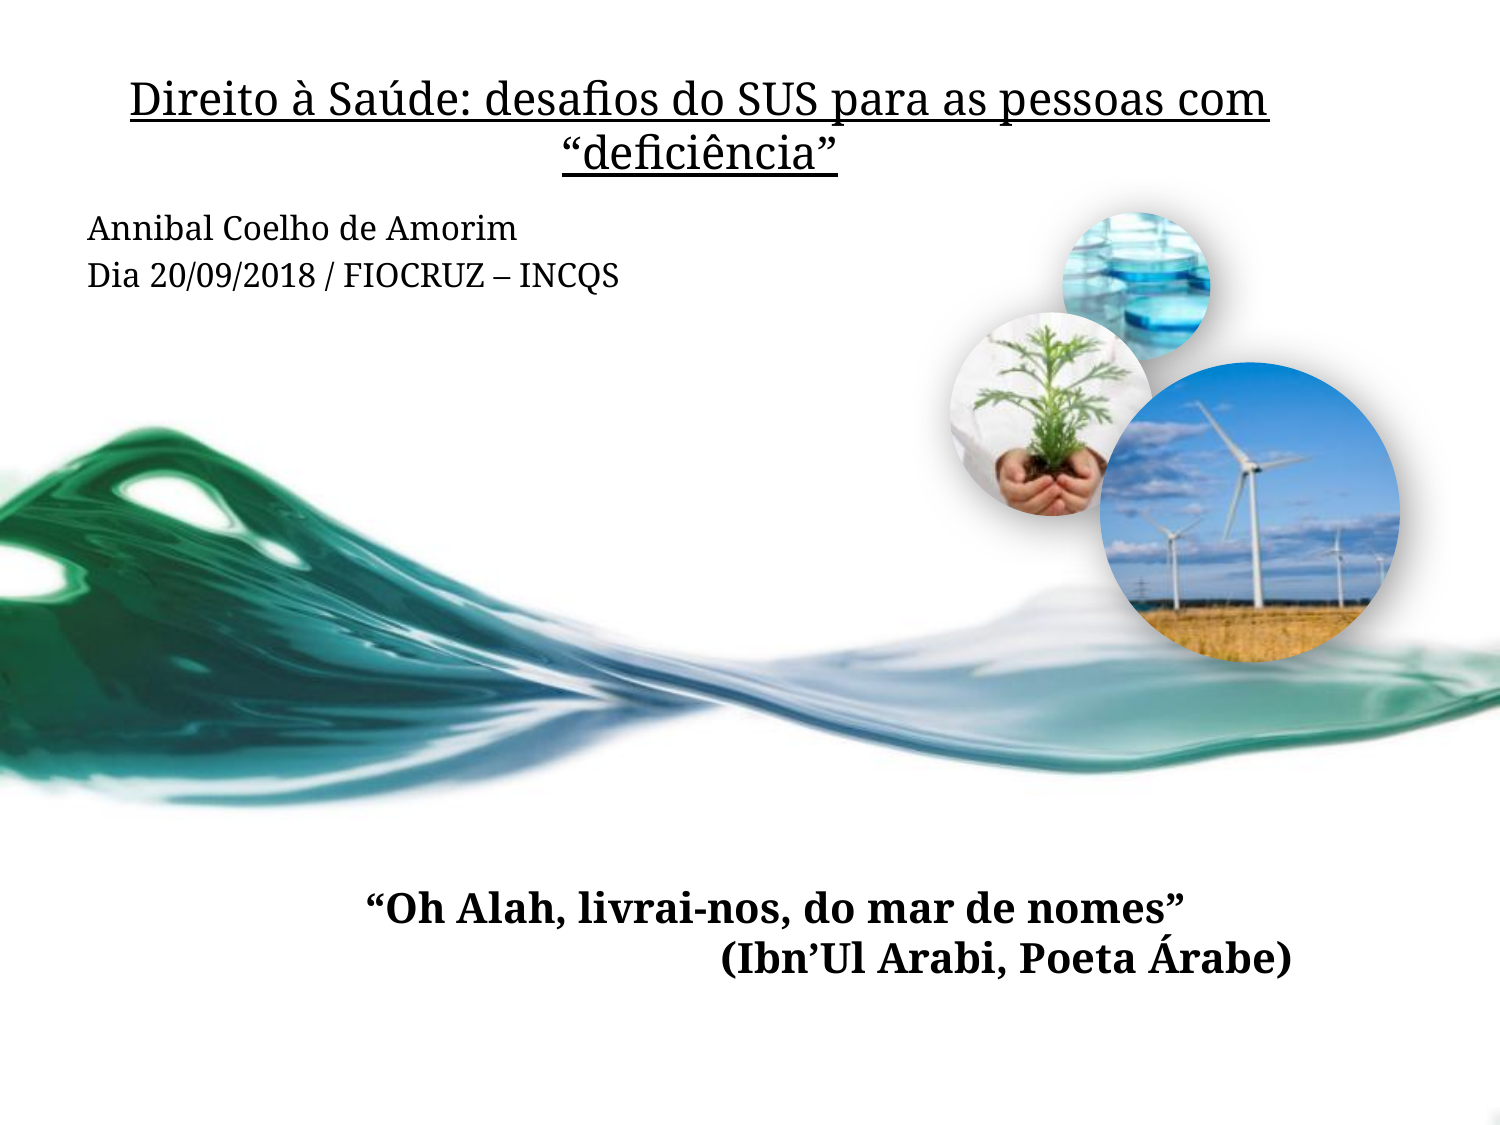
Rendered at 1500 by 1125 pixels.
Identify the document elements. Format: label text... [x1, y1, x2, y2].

title Direito à Saúde: desafios do SUS para as pessoas com “deficiência” [62, 62, 1338, 188]
text_box “Oh Alah, livrai-nos, do mar de nomes” (Ibn’Ul Arabi, Poeta Árabe) [224, 874, 1338, 990]
subtitle Annibal Coelho de Amorim Dia 20/09/2018 / FIOCRUZ – INCQS [72, 200, 938, 413]
picture [0, 120, 1500, 1125]
